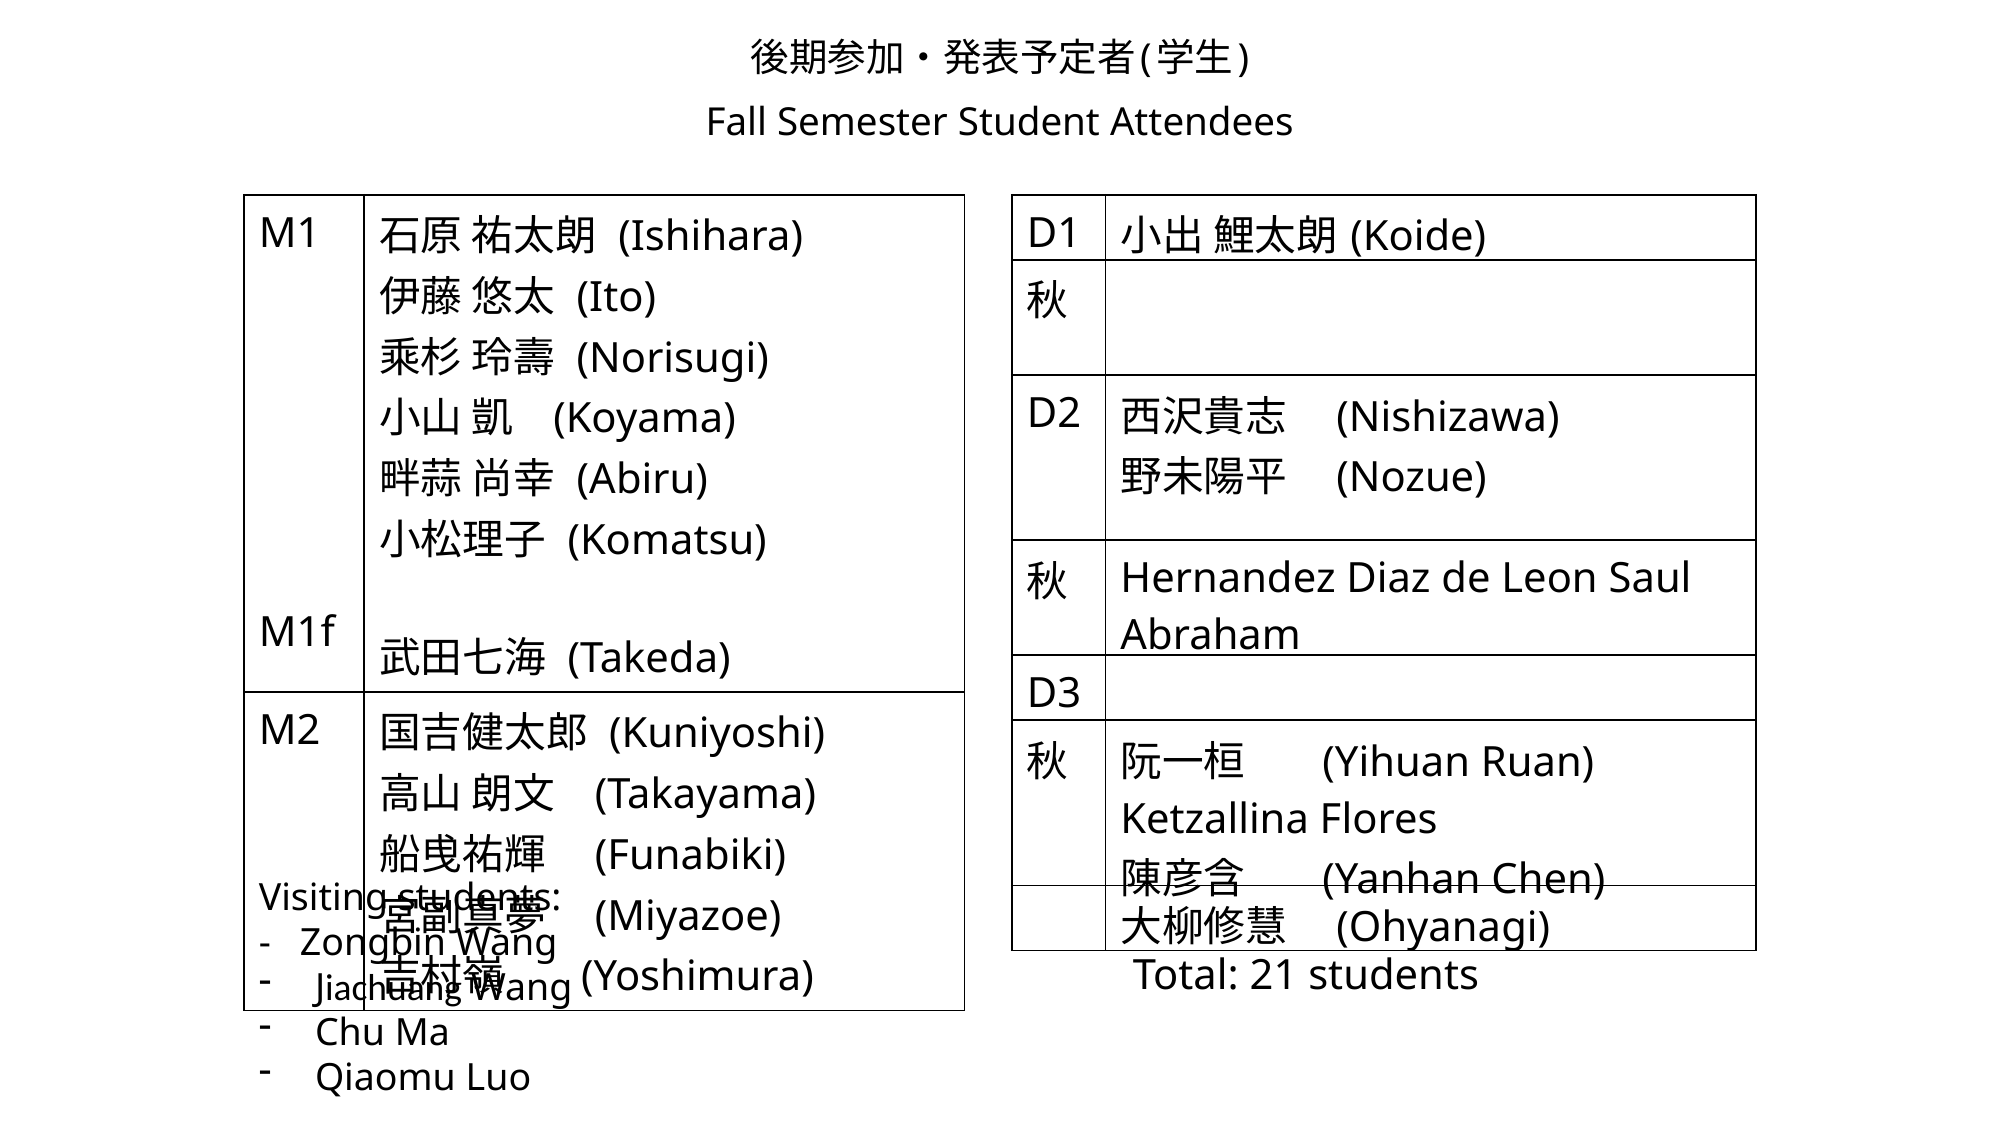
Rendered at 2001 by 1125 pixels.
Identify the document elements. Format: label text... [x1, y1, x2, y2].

table_cell 阮一桓 (Yihuan Ruan) Ketzallina Flores 陳彦含 (Yanhan Chen) [1106, 721, 1755, 885]
table_header D1 [1013, 196, 1105, 259]
table_cell 国吉健太郎 (Kuniyoshi) 高山 朗文 (Takayama) 船曵祐輝 (Funabiki) 宮副真夢 (Miyazoe) 吉村嶺 (Yoshimura) [365, 693, 964, 1010]
text_box Total: 21 students [1118, 940, 1886, 1006]
table_cell M2 [245, 693, 363, 865]
text_box Visiting students: - Zongbin Wang Jiachuang Wang Chu Ma Qiaomu Luo [243, 865, 728, 1105]
table_cell [1106, 656, 1755, 719]
table_cell [1013, 886, 1105, 950]
table_cell 秋 [1013, 541, 1105, 654]
table_cell 大柳修慧 (Ohyanagi) [1106, 886, 1755, 950]
table_cell Hernandez Diaz de Leon Saul Abraham [1106, 541, 1755, 654]
table_cell [1106, 261, 1755, 374]
table_cell D3 [1013, 656, 1105, 719]
table_cell D2 [1013, 376, 1105, 539]
table_header 石原 祐太朗 (Ishihara) 伊藤 悠太 (Ito) 乘杉 玲壽 (Norisugi) 小山 凱 (Koyama) 畔蒜 尚幸 (Abiru) 小松理子 (Komatsu) 武田七海 (Takeda) [365, 196, 964, 691]
table_cell 秋 [1013, 721, 1105, 885]
text_box 後期参加・発表予定者(学生) Fall Semester Student Attendees [324, 8, 1675, 154]
table_header 小出 鯉太朗(Koide) [1106, 196, 1755, 259]
table_header M1 M1f [245, 196, 363, 691]
table_cell 西沢貴志 (Nishizawa) 野未陽平 (Nozue) [1106, 376, 1755, 539]
table_cell 秋 [1013, 261, 1105, 374]
